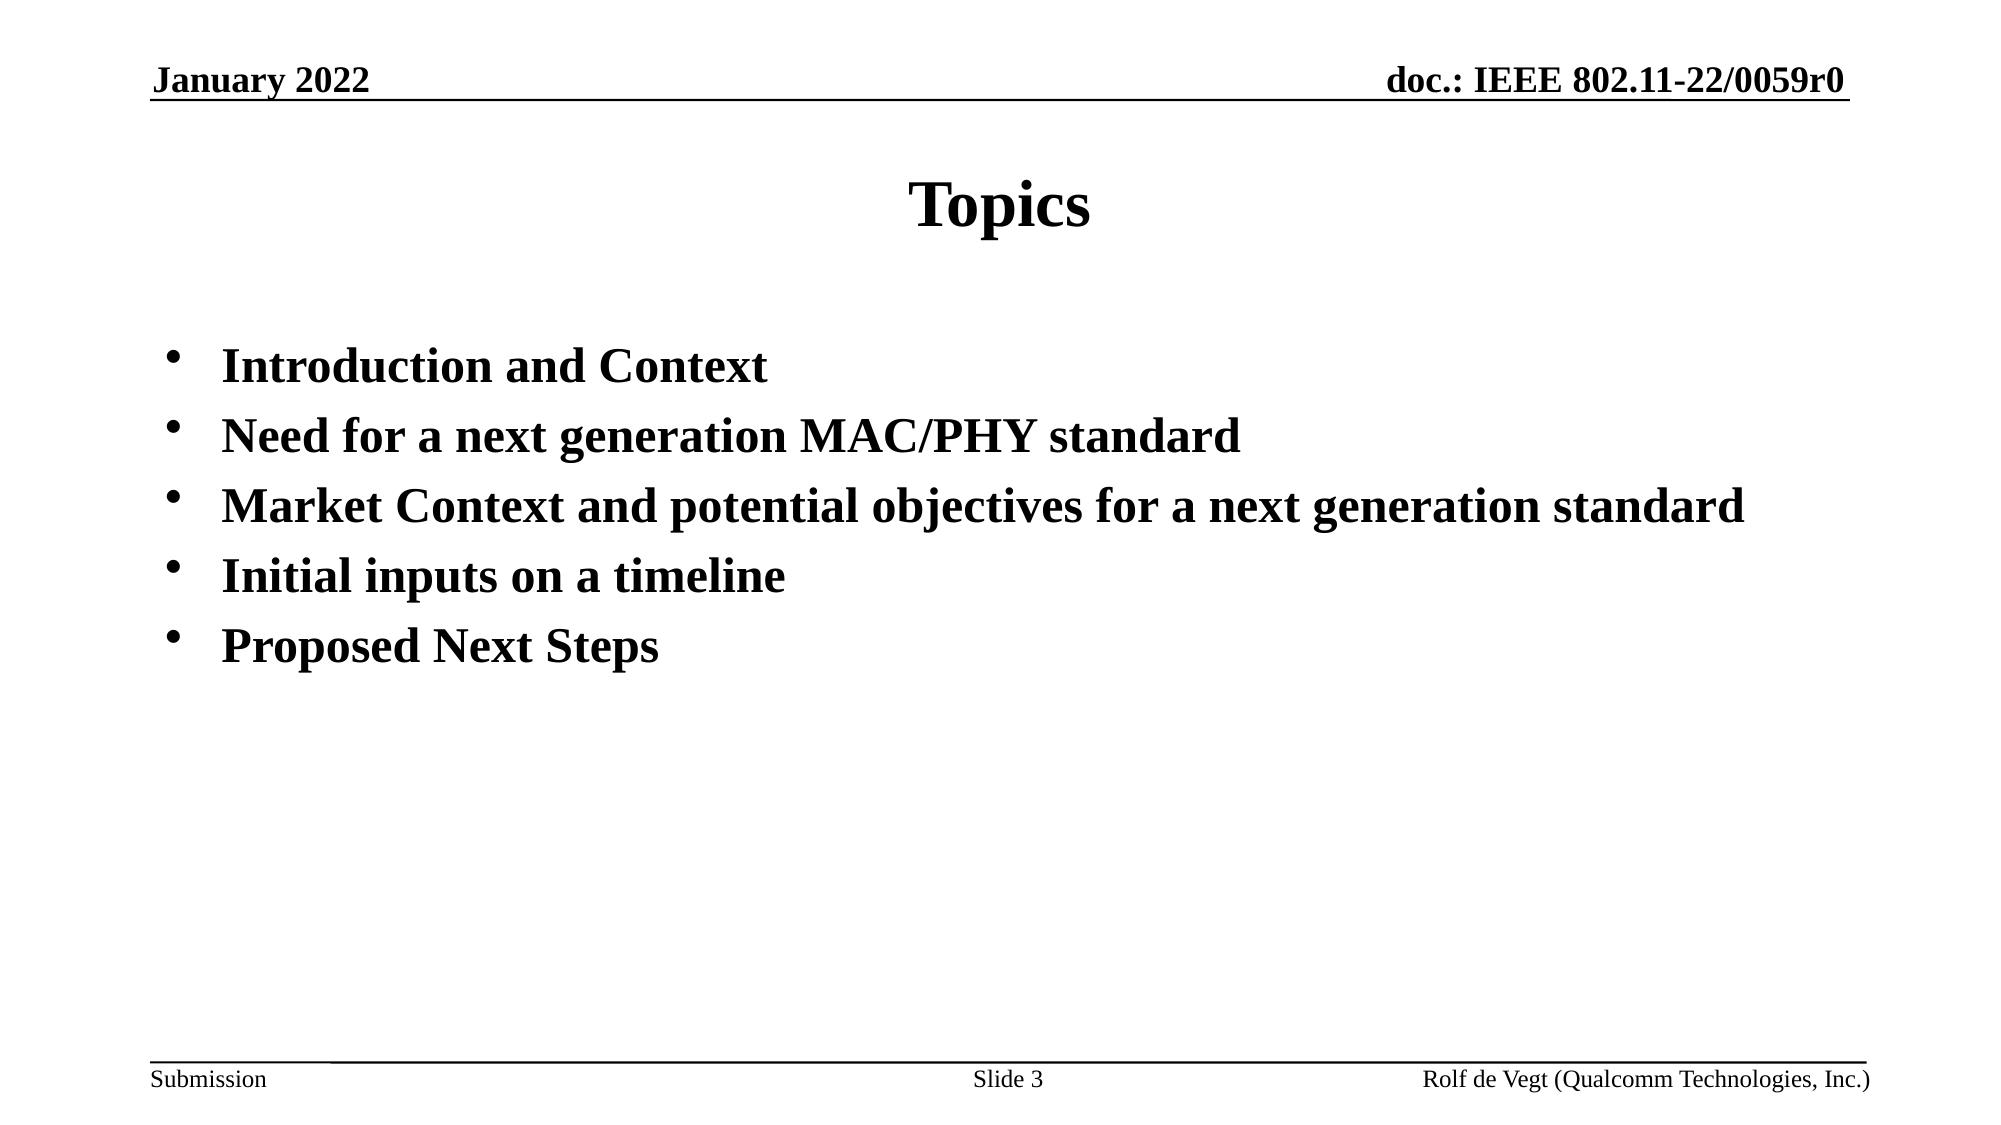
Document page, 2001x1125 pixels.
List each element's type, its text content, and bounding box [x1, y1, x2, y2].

list Introduction and Context Need for a next generation MAC/PHY standard Market Context and potential objectives for a next generation standard Initial inputs on a timeline Proposed Next Steps [150, 324, 1850, 1000]
slide_number Slide 3 [964, 1062, 1053, 1093]
text_box Rolf de Vegt (Qualcomm Technologies, Inc.) [1422, 1062, 1871, 1093]
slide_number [152, 54, 373, 100]
title Topics [150, 112, 1850, 288]
